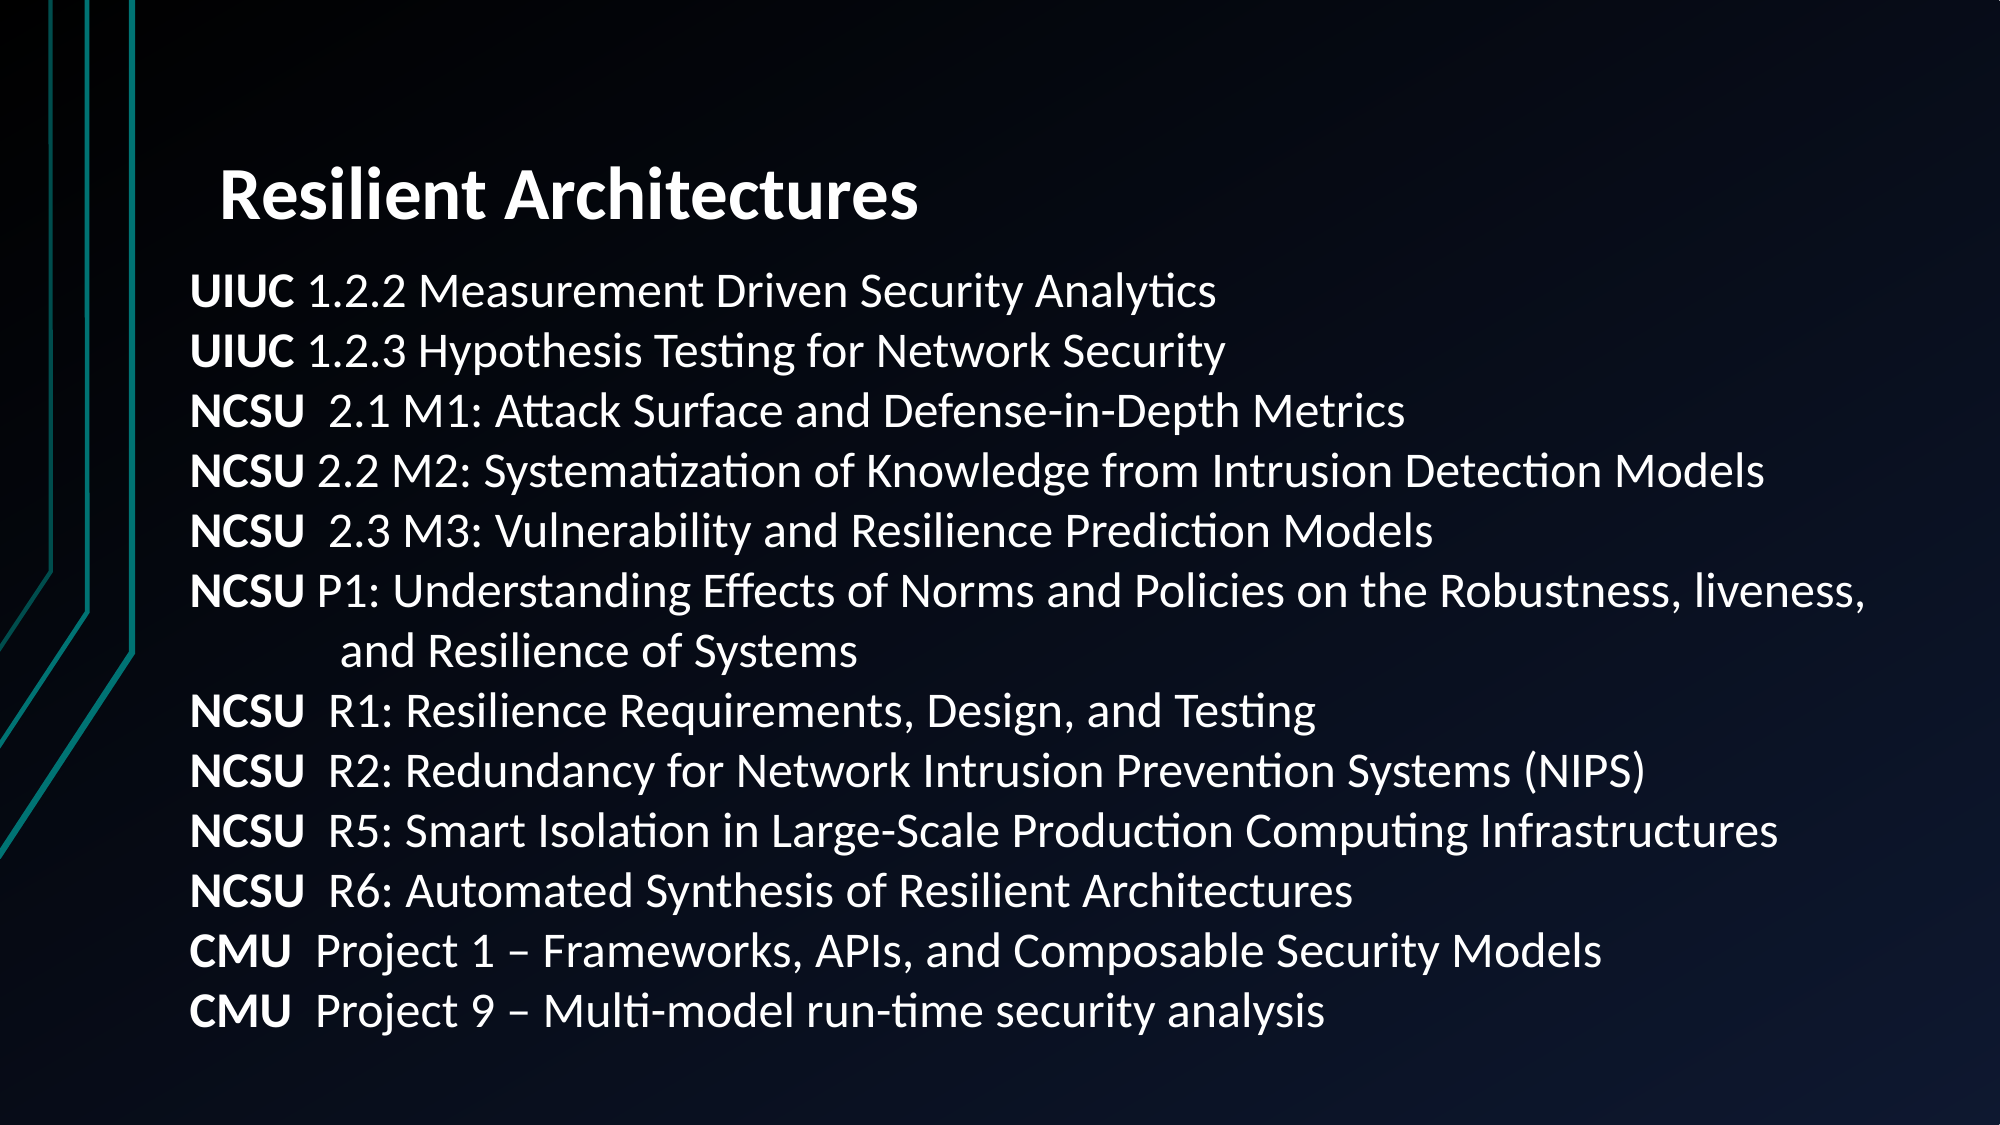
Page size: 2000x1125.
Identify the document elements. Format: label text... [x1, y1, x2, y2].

text_box UIUC 1.2.2 Measurement Driven Security Analytics UIUC 1.2.3 Hypothesis Testing for Network Security NCSU 2.1 M1: Attack Surface and Defense-in-Depth Metrics NCSU 2.2 M2: Systematization of Knowledge from Intrusion Detection Models NCSU 2.3 M3: Vulnerability and Resilience Prediction Models NCSU P1: Understanding Effects of Norms and Policies on the Robustness, liveness, and Resilience of Systems NCSU R1: Resilience Requirements, Design, and Testing NCSU R2: Redundancy for Network Intrusion Prevention Systems (NIPS) NCSU R5: Smart Isolation in Large-Scale Production Computing Infrastructures NCSU R6: Automated Synthesis of Resilient Architectures CMU Project 1 – Frameworks, APIs, and Composable Security Models CMU Project 9 – Multi-model run-time security analysis [174, 249, 1950, 1045]
title Resilient Architectures [199, 45, 1900, 246]
